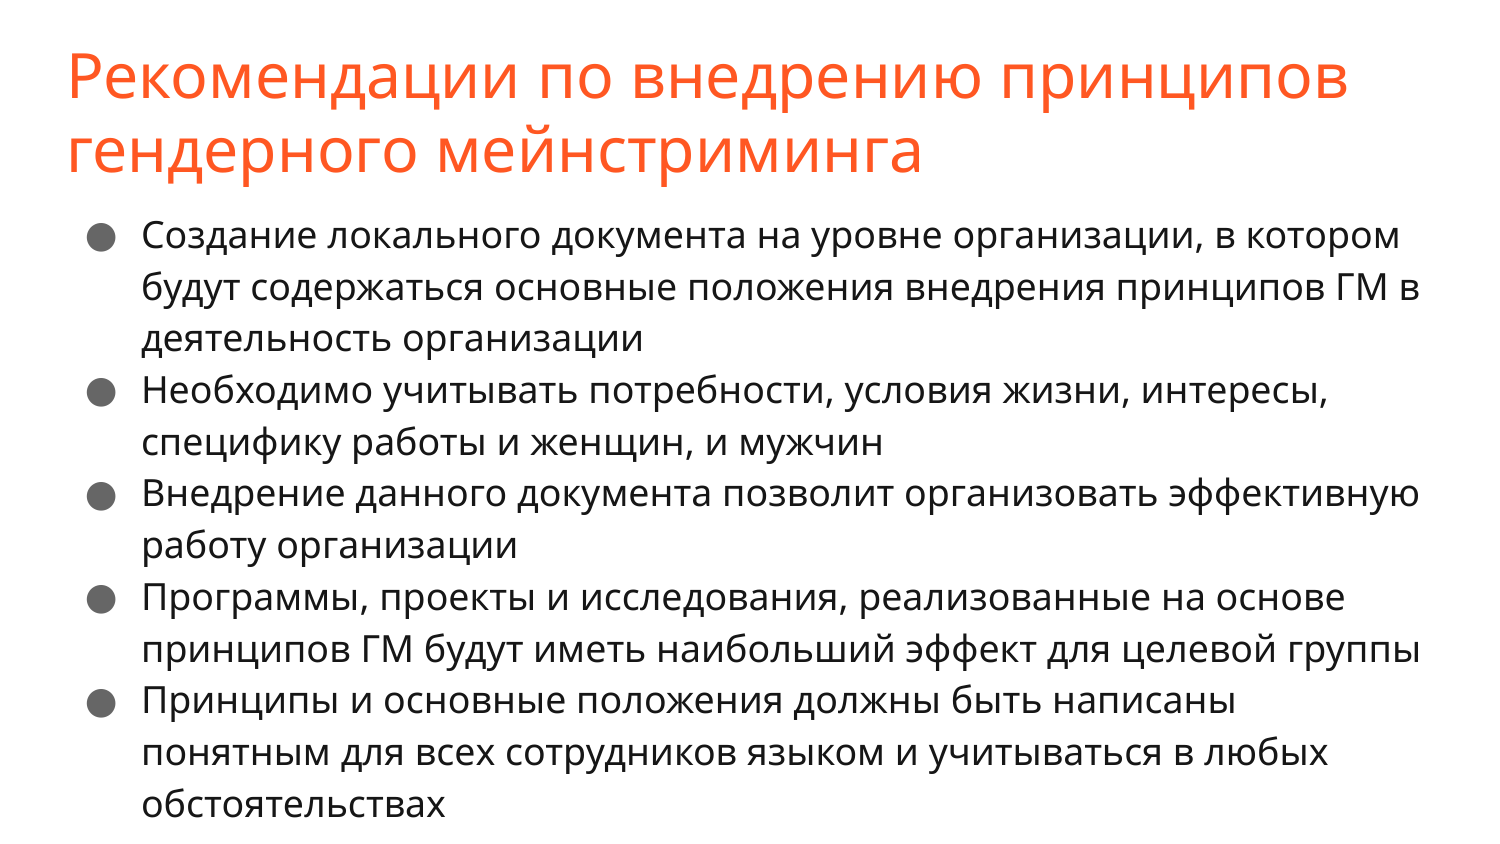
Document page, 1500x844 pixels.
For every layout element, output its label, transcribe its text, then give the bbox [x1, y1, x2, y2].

title Рекомендации по внедрению принципов гендерного мейнстриминга [51, 20, 1449, 115]
list Создание локального документа на уровне организации, в котором будут содержаться основные положения внедрения принципов ГМ в деятельность организации Необходимо учитывать потребности, условия жизни, интересы, специфику работы и женщин, и мужчин Внедрение данного документа позволит организовать эффективную работу организации Программы, проекты и исследования, реализованные на основе принципов ГМ будут иметь наибольший эффект для целевой группы Принципы и основные положения должны быть написаны понятным для всех сотрудников языком и учитываться в любых обстоятельствах [51, 189, 1449, 750]
